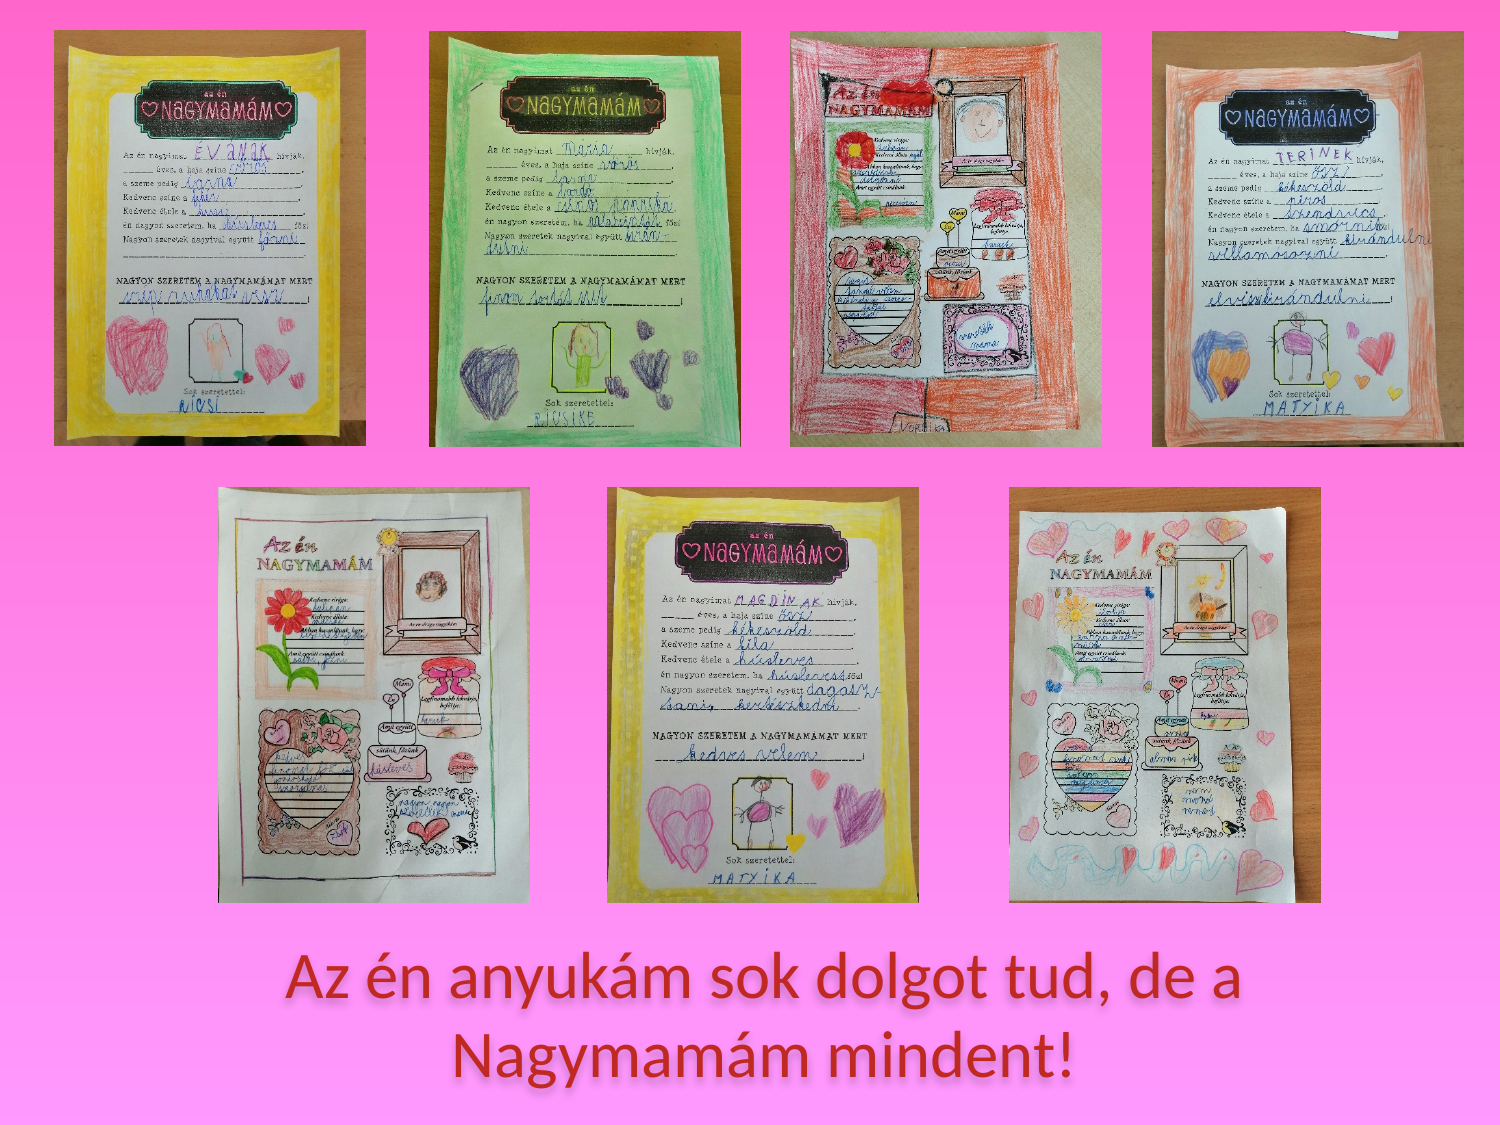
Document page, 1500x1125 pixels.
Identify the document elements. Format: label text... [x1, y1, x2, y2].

text_box Az én anyukám sok dolgot tud, de a Nagymamám mindent! [194, 923, 1335, 1099]
picture [218, 487, 530, 903]
picture [790, 31, 1102, 447]
picture [429, 31, 741, 447]
picture [1151, 31, 1464, 447]
picture [53, 30, 366, 446]
picture [1009, 487, 1321, 903]
picture [607, 487, 919, 903]
